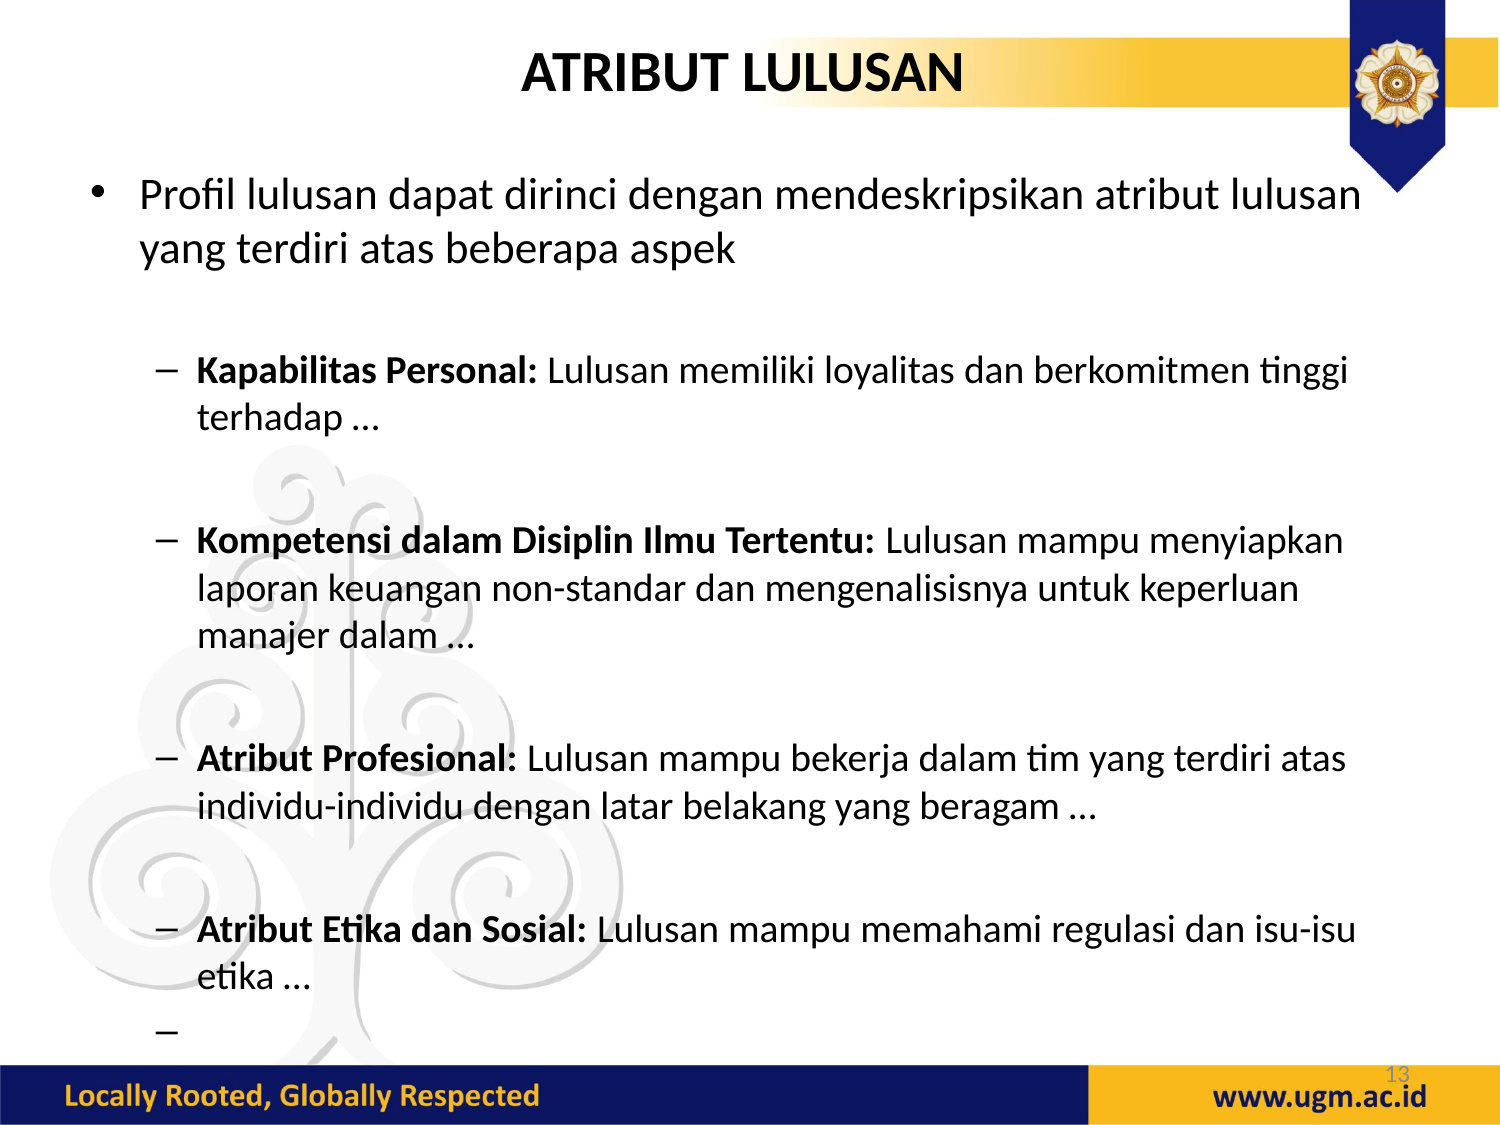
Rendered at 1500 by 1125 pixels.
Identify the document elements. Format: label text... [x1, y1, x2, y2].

picture [0, 0, 1500, 1125]
title ATRIBUT LULUSAN [75, 27, 1425, 168]
slide_number 13 [1074, 1042, 1425, 1103]
list Profil lulusan dapat dirinci dengan mendeskripsikan atribut lulusan yang terdiri atas beberapa aspek Kapabilitas Personal: Lulusan memiliki loyalitas dan berkomitmen tinggi terhadap … Kompetensi dalam Disiplin Ilmu Tertentu: Lulusan mampu menyiapkan laporan keuangan non-standar dan mengenalisisnya untuk keperluan manajer dalam … Atribut Profesional: Lulusan mampu bekerja dalam tim yang terdiri atas individu-individu dengan latar belakang yang beragam … Atribut Etika dan Sosial: Lulusan mampu memahami regulasi dan isu-isu etika … [75, 156, 1398, 1068]
